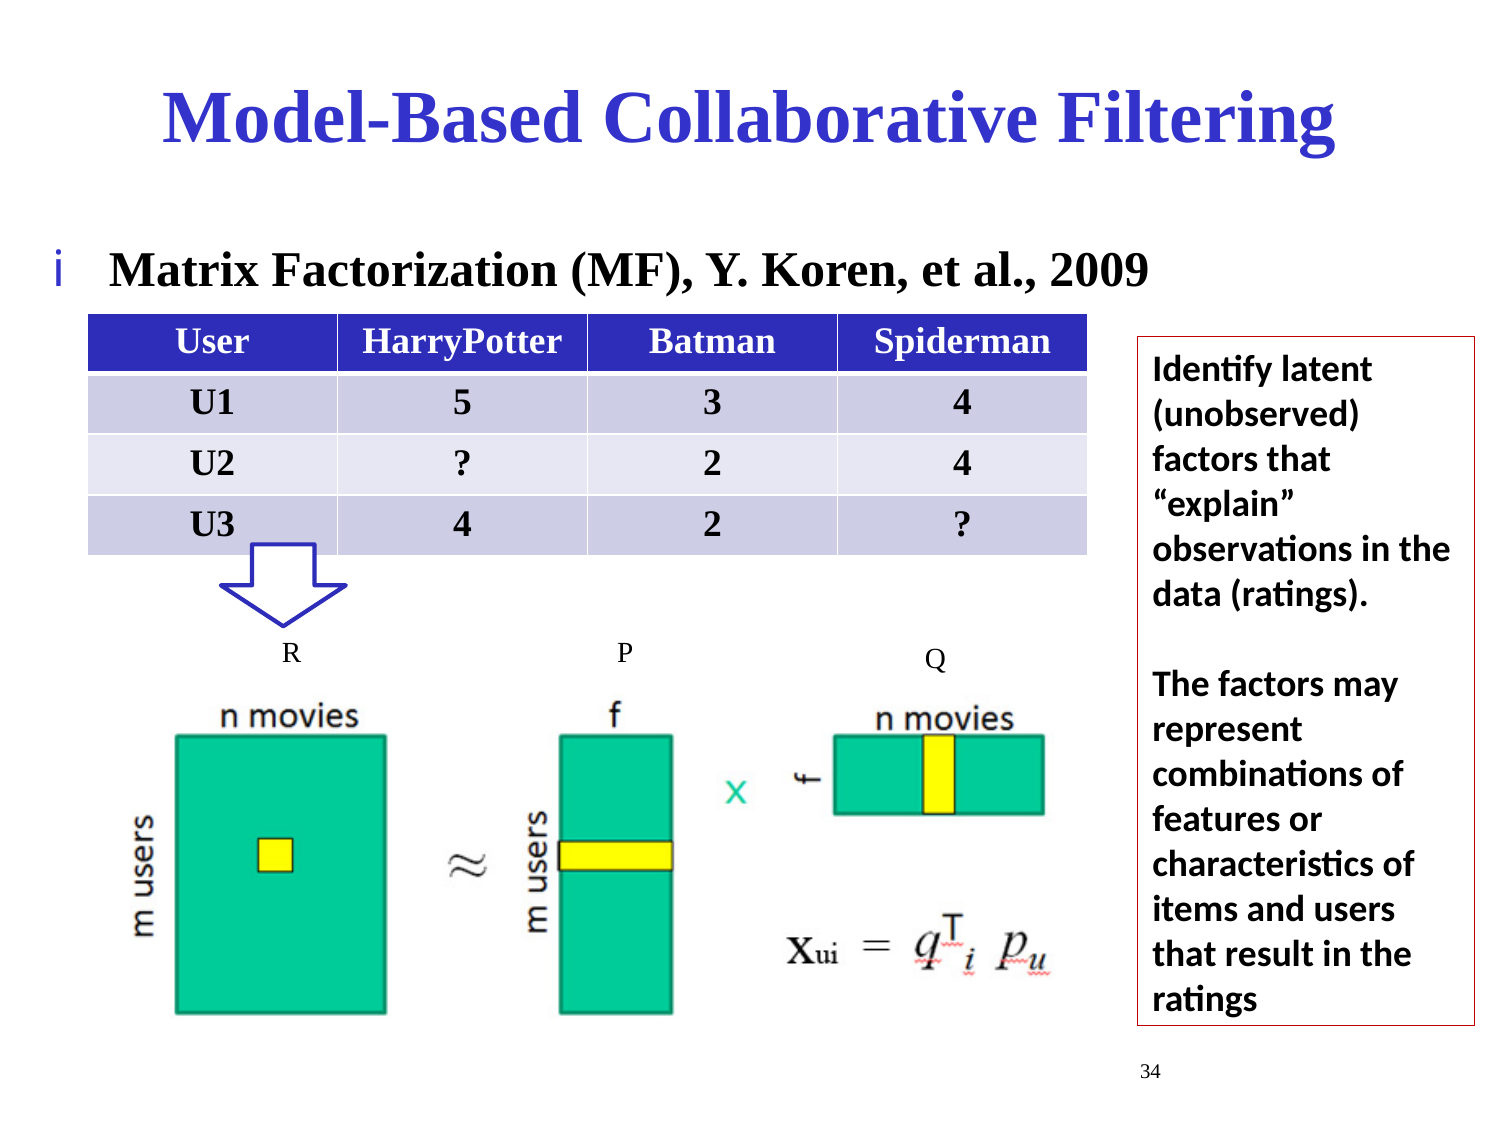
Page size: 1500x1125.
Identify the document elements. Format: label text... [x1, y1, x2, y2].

title Model-Based Collaborative Filtering [112, 50, 1388, 175]
table_cell 2 [588, 496, 837, 555]
table_cell ? [838, 496, 1087, 555]
slide_number 34 [1124, 1049, 1438, 1101]
text_box Q [909, 632, 961, 682]
picture [105, 693, 1081, 1029]
table_cell 5 [338, 376, 587, 433]
table_cell 4 [338, 496, 587, 555]
table_header Spiderman [838, 314, 1087, 371]
text_box [218, 542, 348, 625]
table_cell U2 [88, 435, 337, 494]
table_cell U1 [88, 376, 337, 433]
table_cell 3 [588, 376, 837, 433]
text_box R [266, 625, 317, 676]
table_cell 4 [838, 435, 1087, 494]
list Matrix Factorization (MF), Y. Koren, et al., 2009 [37, 229, 1431, 1021]
text_box P [602, 625, 648, 676]
table_header Batman [588, 314, 837, 371]
table_cell ? [338, 435, 587, 494]
text_box Identify latent (unobserved) factors that “explain” observations in the data (ratings). The factors may represent combinations of features or characteristics of items and users that result in the ratings [1137, 336, 1475, 1026]
table_header User [88, 314, 337, 371]
table_cell U3 [88, 496, 337, 555]
table_header HarryPotter [338, 314, 587, 371]
table_cell 4 [838, 376, 1087, 433]
table_cell 2 [588, 435, 837, 494]
